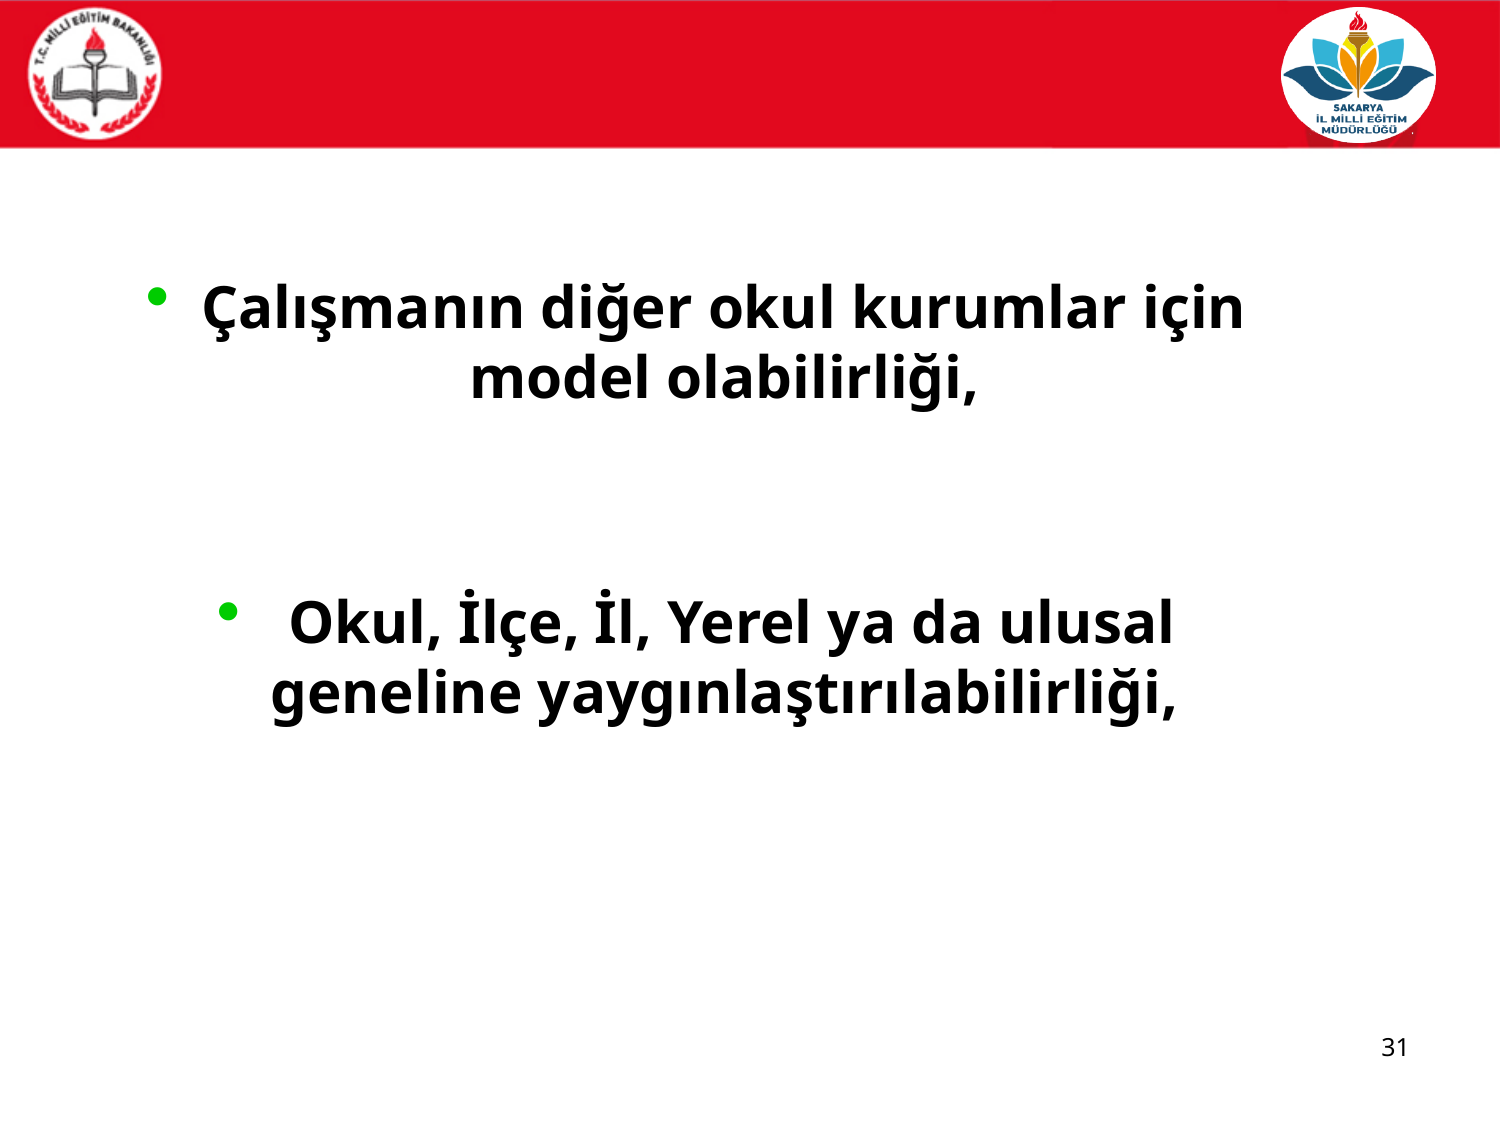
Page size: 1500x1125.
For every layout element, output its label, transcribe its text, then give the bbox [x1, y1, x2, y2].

slide_number 31 [1074, 1024, 1426, 1103]
picture [0, 0, 1500, 1125]
list Çalışmanın diğer okul kurumlar için model olabilirliği, Okul, İlçe, İl, Yerel ya da ulusal geneline yaygınlaştırılabilirliği, [74, 262, 1318, 1006]
